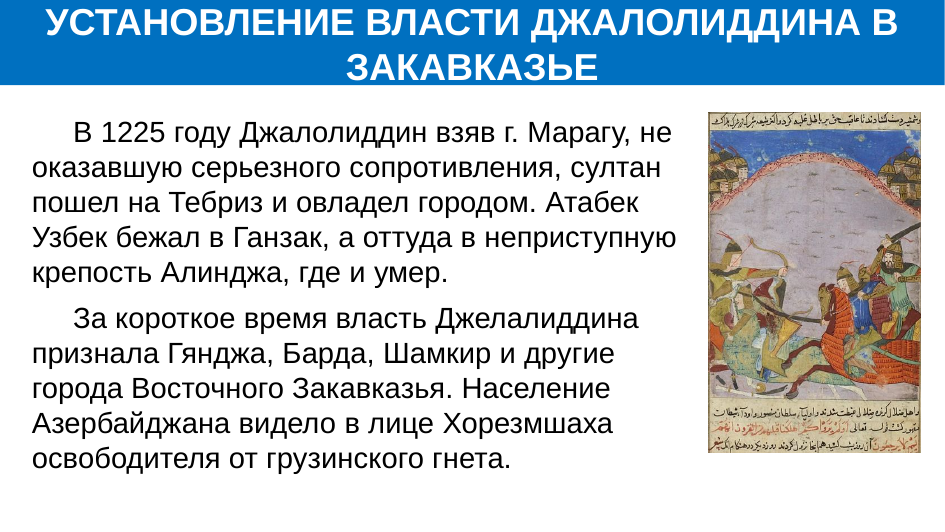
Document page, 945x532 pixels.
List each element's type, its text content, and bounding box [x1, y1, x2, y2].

title УСТАНОВЛЕНИЕ ВЛАСТИ ДЖАЛОЛИДДИНА В ЗАКАВКАЗЬЕ [0, 0, 945, 86]
picture [708, 111, 921, 453]
list В 1225 году Джалолиддин взяв г. Марагу, не оказавшую серьезного сопротивления, султан пошел на Тебриз и овладел городом. Атабек Узбек бежал в Ганзак, а оттуда в неприступную крепость Алинджа, где и умер. За короткое время власть Джелалиддина признала Гянджа, Барда, Шамкир и другие города Восточного Закавказья. Население Азербайджана видело в лице Хорезмшаха освободителя от грузинского гнета. [23, 108, 697, 526]
